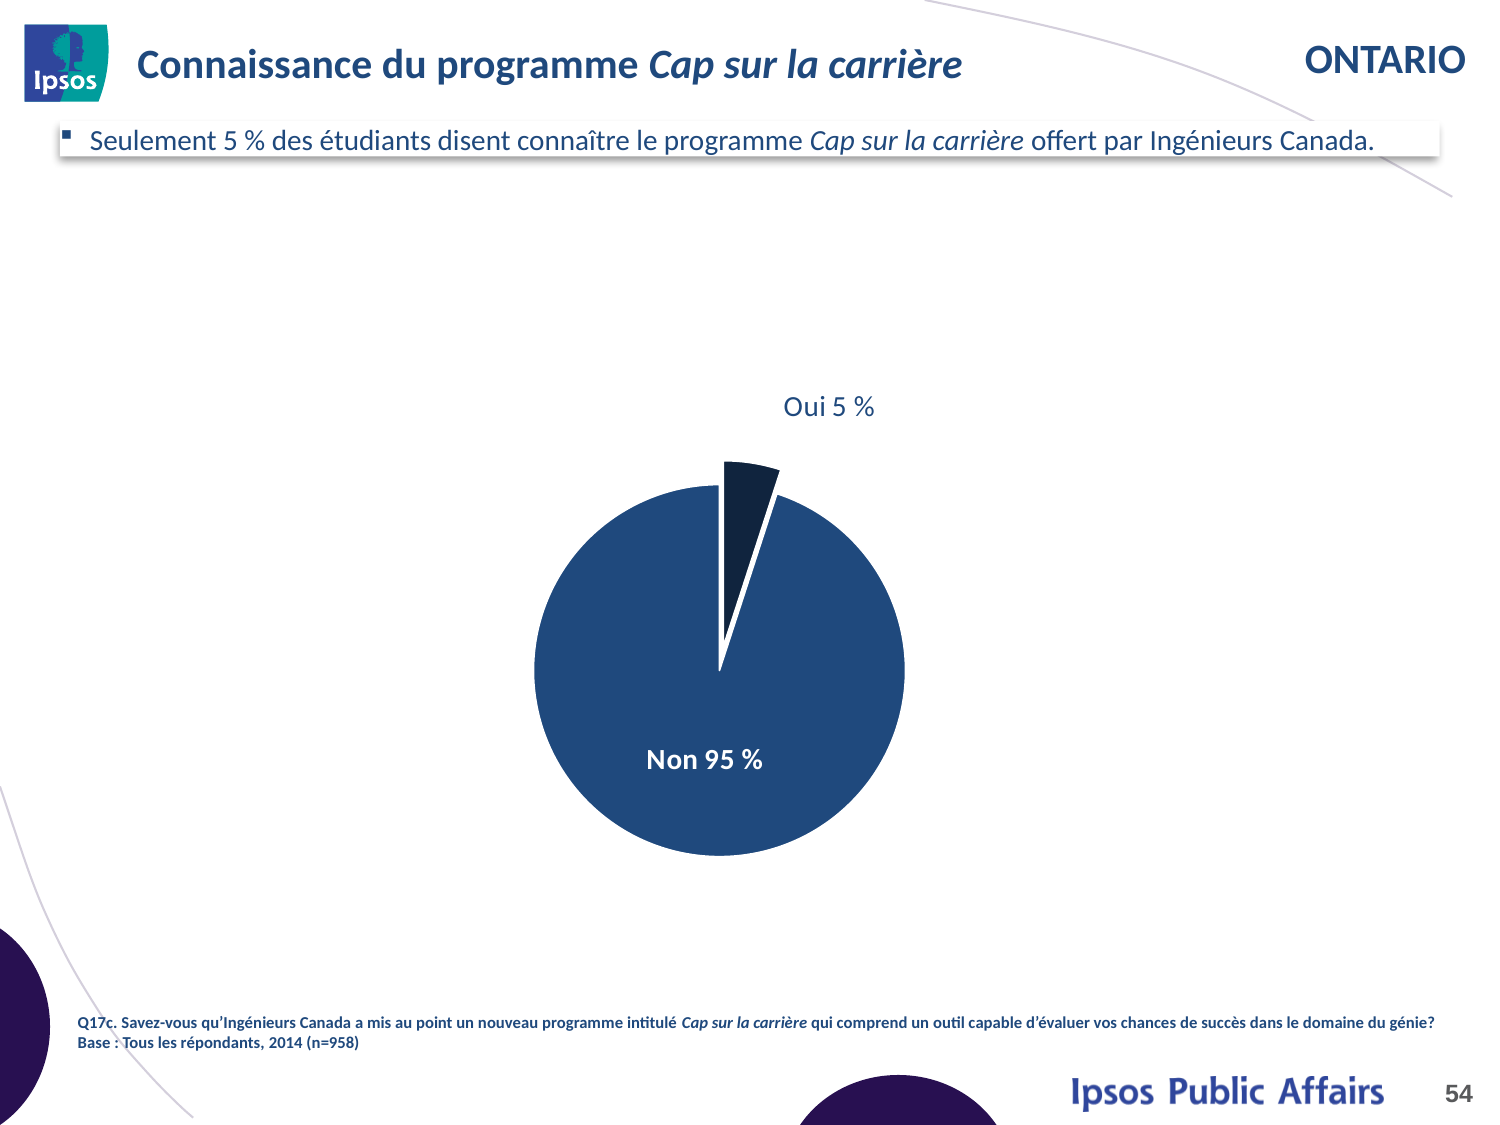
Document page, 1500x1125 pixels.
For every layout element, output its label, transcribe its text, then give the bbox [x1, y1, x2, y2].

slide_number 54 [1425, 1077, 1474, 1108]
picture [1072, 1076, 1384, 1112]
text_box Seulement 5 % des étudiants disent connaître le programme Cap sur la carrière offert par Ingénieurs Canada. [59, 121, 1440, 157]
title Connaissance du programme Cap sur la carrière [137, 42, 1477, 88]
chart [447, 356, 988, 926]
text_box Q17c. Savez-vous qu’Ingénieurs Canada a mis au point un nouveau programme intitulé Cap sur la carrière qui comprend un outil capable d’évaluer vos chances de succès dans le domaine du génie? Base : Tous les répondants, 2014 (n=958) [63, 1004, 1500, 1060]
